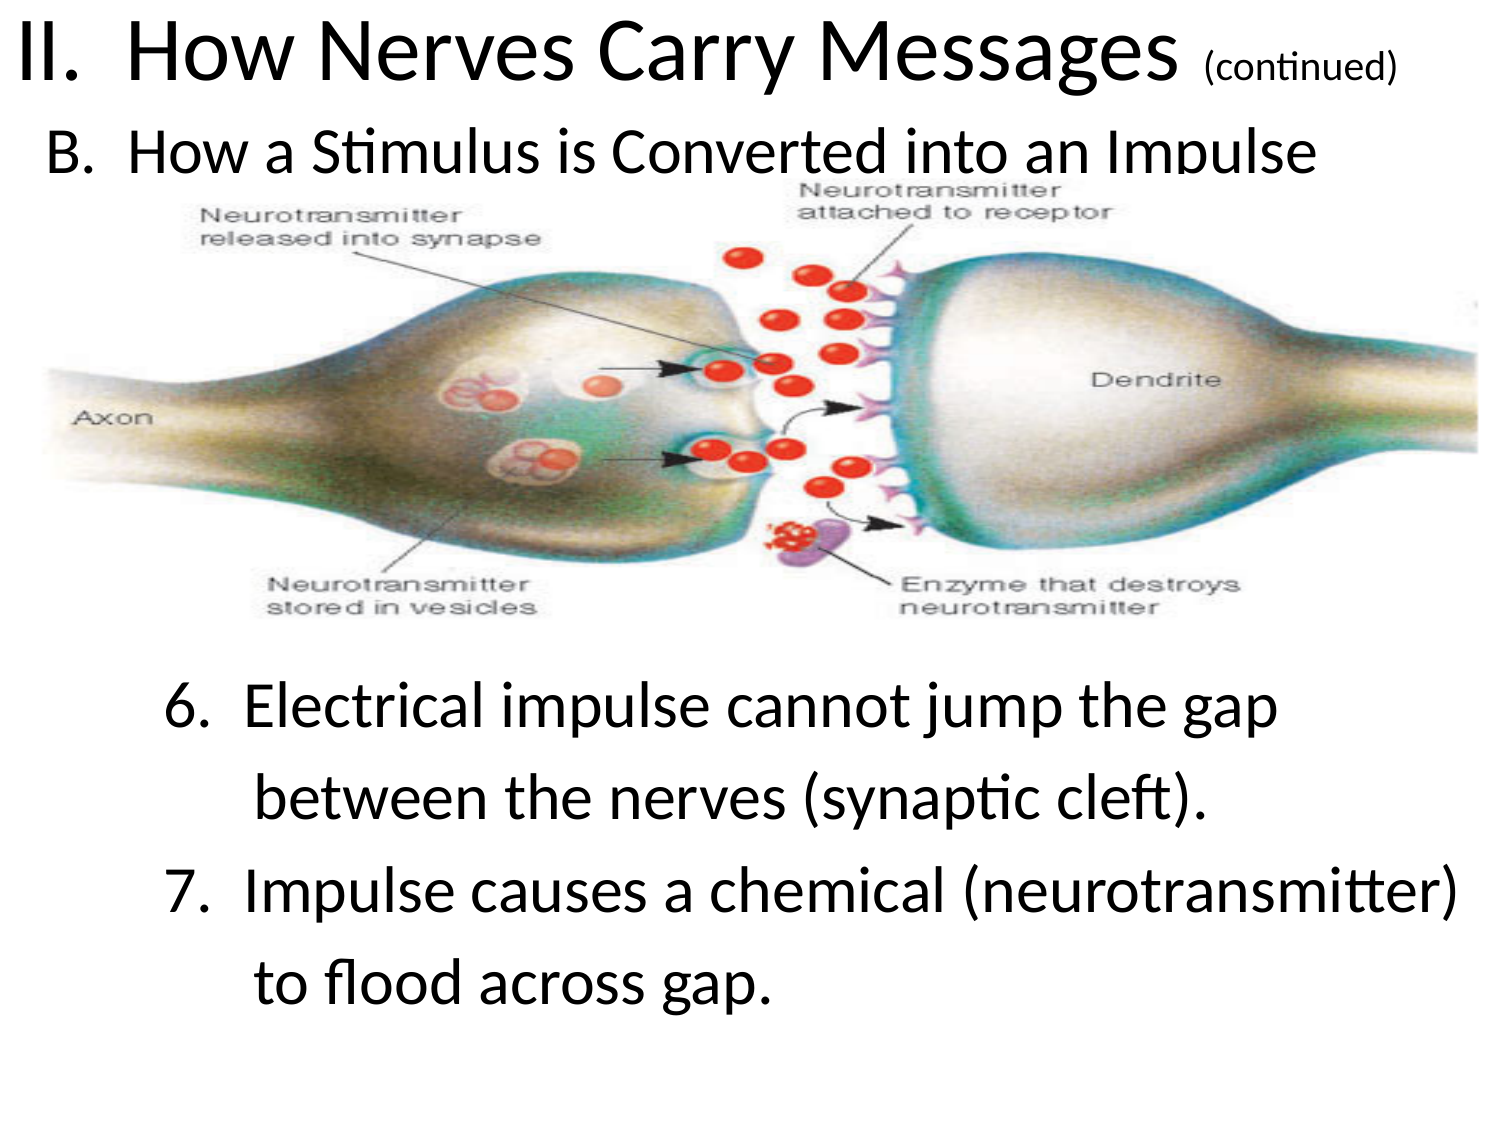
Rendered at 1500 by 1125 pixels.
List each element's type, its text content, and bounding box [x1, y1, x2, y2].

list B. How a Stimulus is Converted into an Impulse 6. Electrical impulse cannot jump the gap between the nerves (synaptic cleft). 7. Impulse causes a chemical (neurotransmitter) to flood across gap. [0, 99, 1500, 173]
list B. How a Stimulus is Converted into an Impulse 6. Electrical impulse cannot jump the gap between the nerves (synaptic cleft). 7. Impulse causes a chemical (neurotransmitter) to flood across gap. [0, 638, 1500, 1125]
picture [0, 174, 1500, 630]
title II. How Nerves Carry Messages (continued) [0, 0, 1425, 99]
